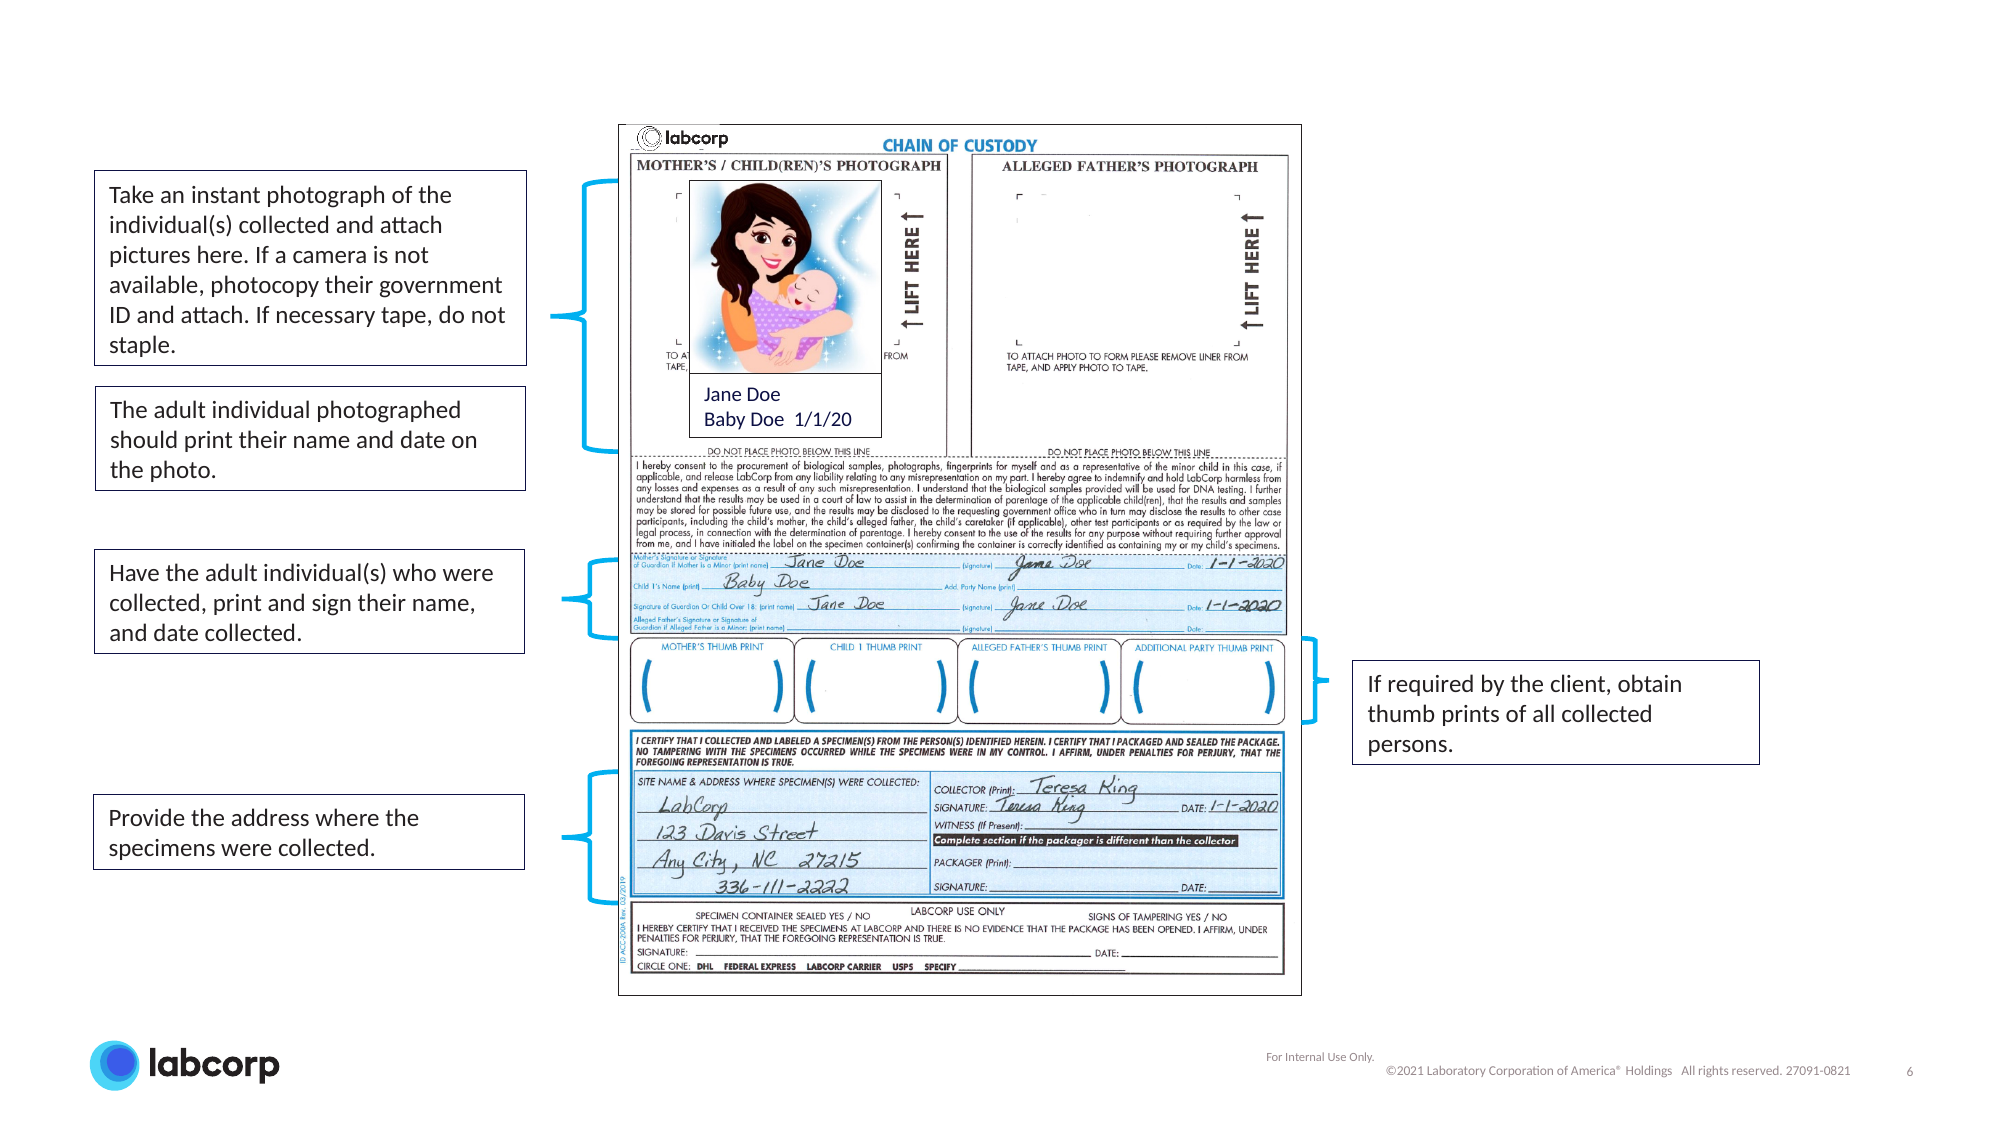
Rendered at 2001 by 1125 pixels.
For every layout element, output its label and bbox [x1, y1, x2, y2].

text_box [93, 124, 1760, 996]
picture [637, 126, 728, 151]
